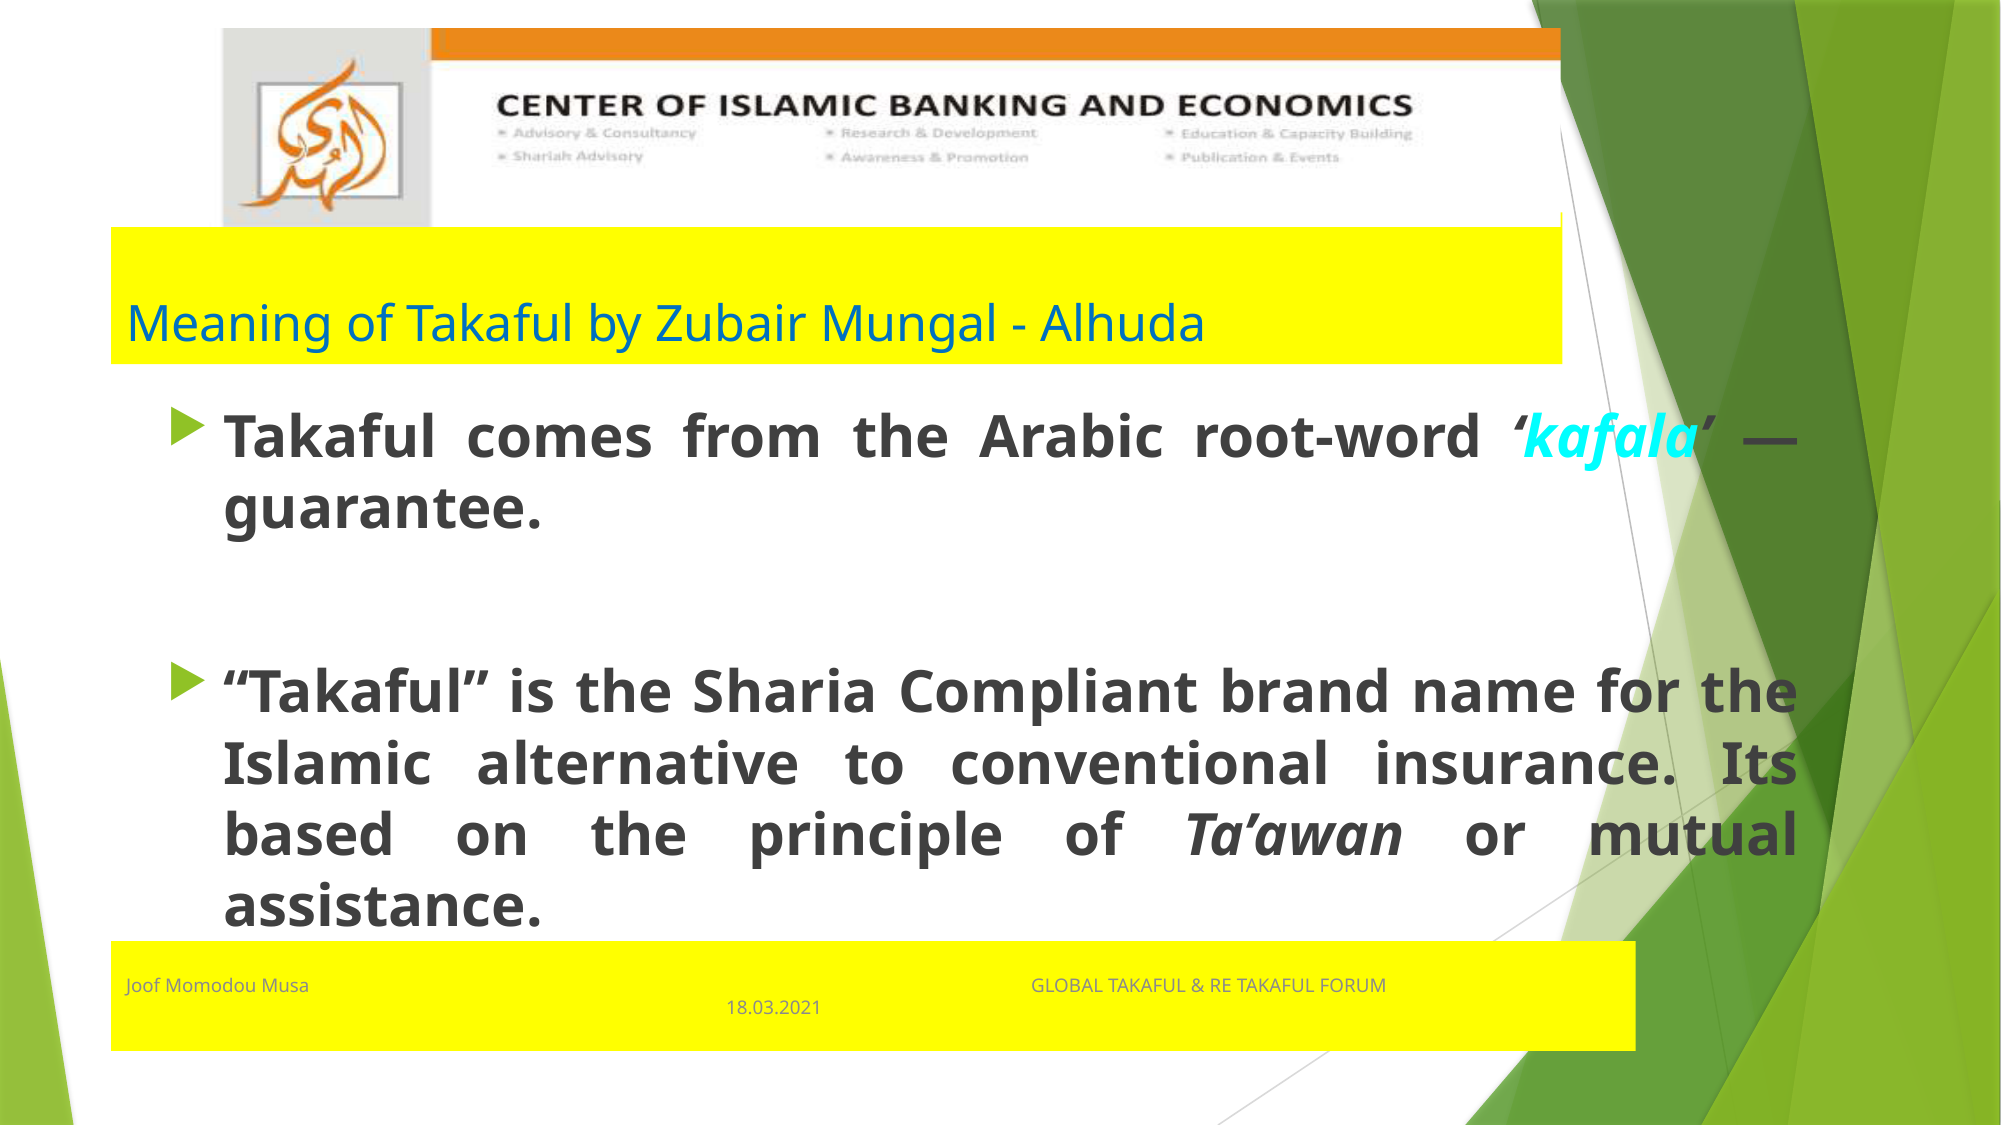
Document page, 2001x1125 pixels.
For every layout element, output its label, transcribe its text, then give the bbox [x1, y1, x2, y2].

picture [1583, 12, 1976, 255]
picture [110, 27, 1562, 227]
footer Joof Momodou Musa GLOBAL TAKAFUL & RE TAKAFUL FORUM 18.03.2021 [111, 941, 1636, 1051]
text_box Meaning of Takaful by Zubair Mungal - Alhuda [111, 233, 1563, 365]
list Takaful comes from the Arabic root-word ‘kafala’ — guarantee. “Takaful” is the Sharia Compliant brand name for the Islamic alternative to conventional insurance. Its based on the principle of Ta’awan or mutual assistance. [151, 392, 1815, 964]
